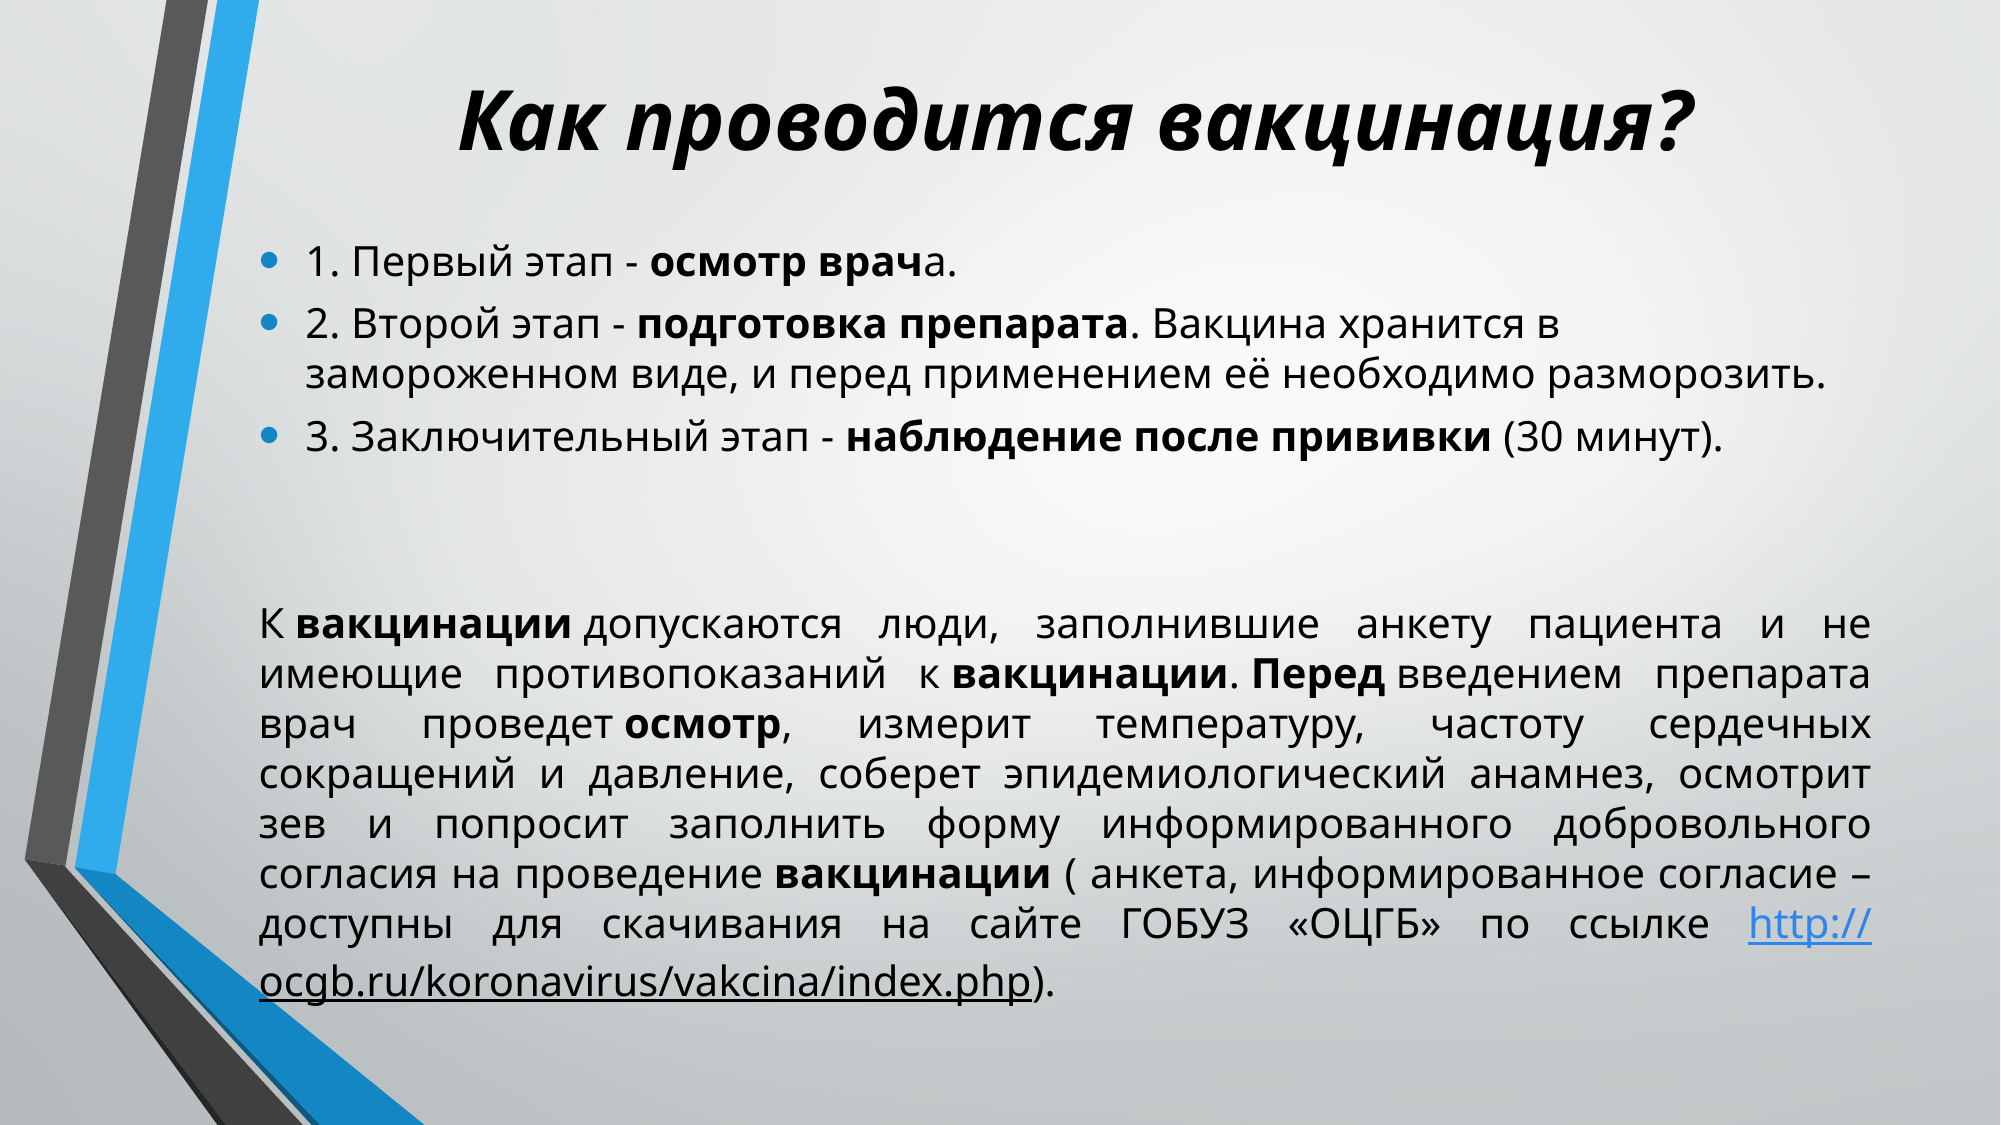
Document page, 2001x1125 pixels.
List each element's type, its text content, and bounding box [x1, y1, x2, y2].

list 1. Первый этап - осмотр врача. 2. Второй этап - подготовка препарата. Вакцина хранится в замороженном виде, и перед применением её необходимо разморозить. 3. Заключительный этап - наблюдение после прививки (30 минут). К вакцинации допускаются люди, заполнившие анкету пациента и не имеющие противопоказаний к вакцинации. Перед введением препарата врач проведет осмотр, измерит температуру, частоту сердечных сокращений и давление, соберет эпидемиологический анамнез, осмотрит зев и попросит заполнить форму информированного добровольного согласия на проведение вакцинации ( анкета, информированное согласие – доступны для скачивания на сайте ГОБУЗ «ОЦГБ» по ссылке http://ocgb.ru/koronavirus/vakcina/index.php). [243, 437, 1887, 950]
title Как проводится вакцинация? [253, 23, 1898, 311]
